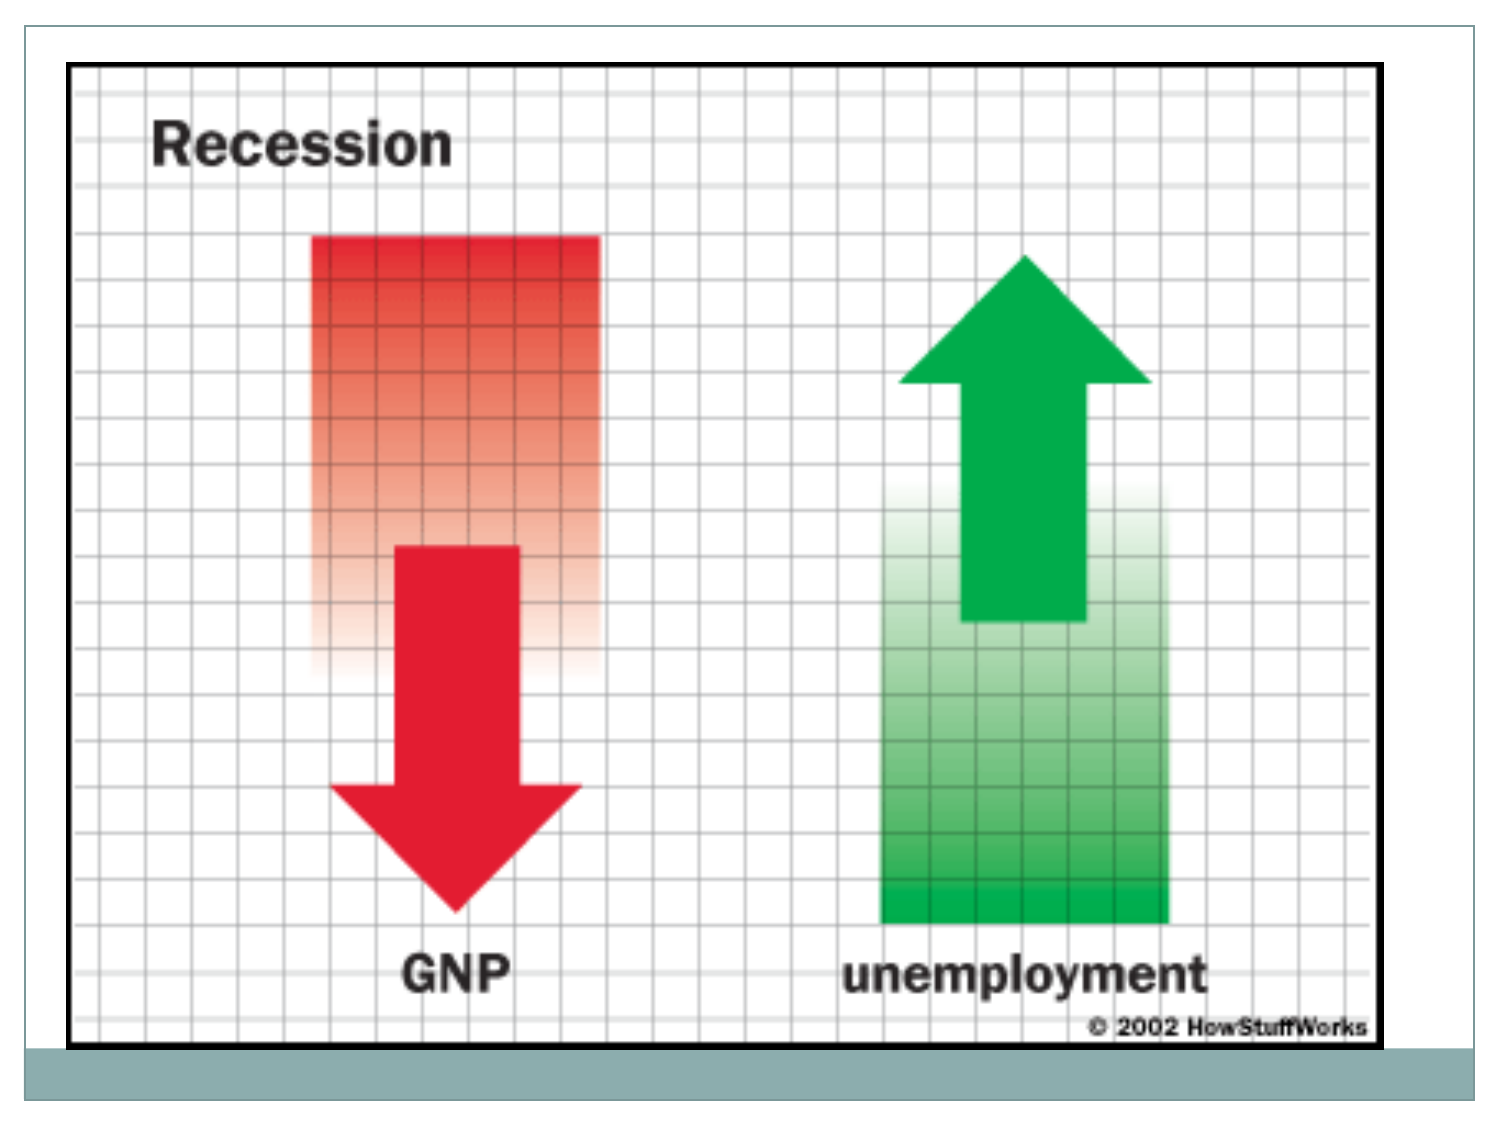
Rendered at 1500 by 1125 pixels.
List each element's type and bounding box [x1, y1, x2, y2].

picture [66, 62, 1384, 1051]
